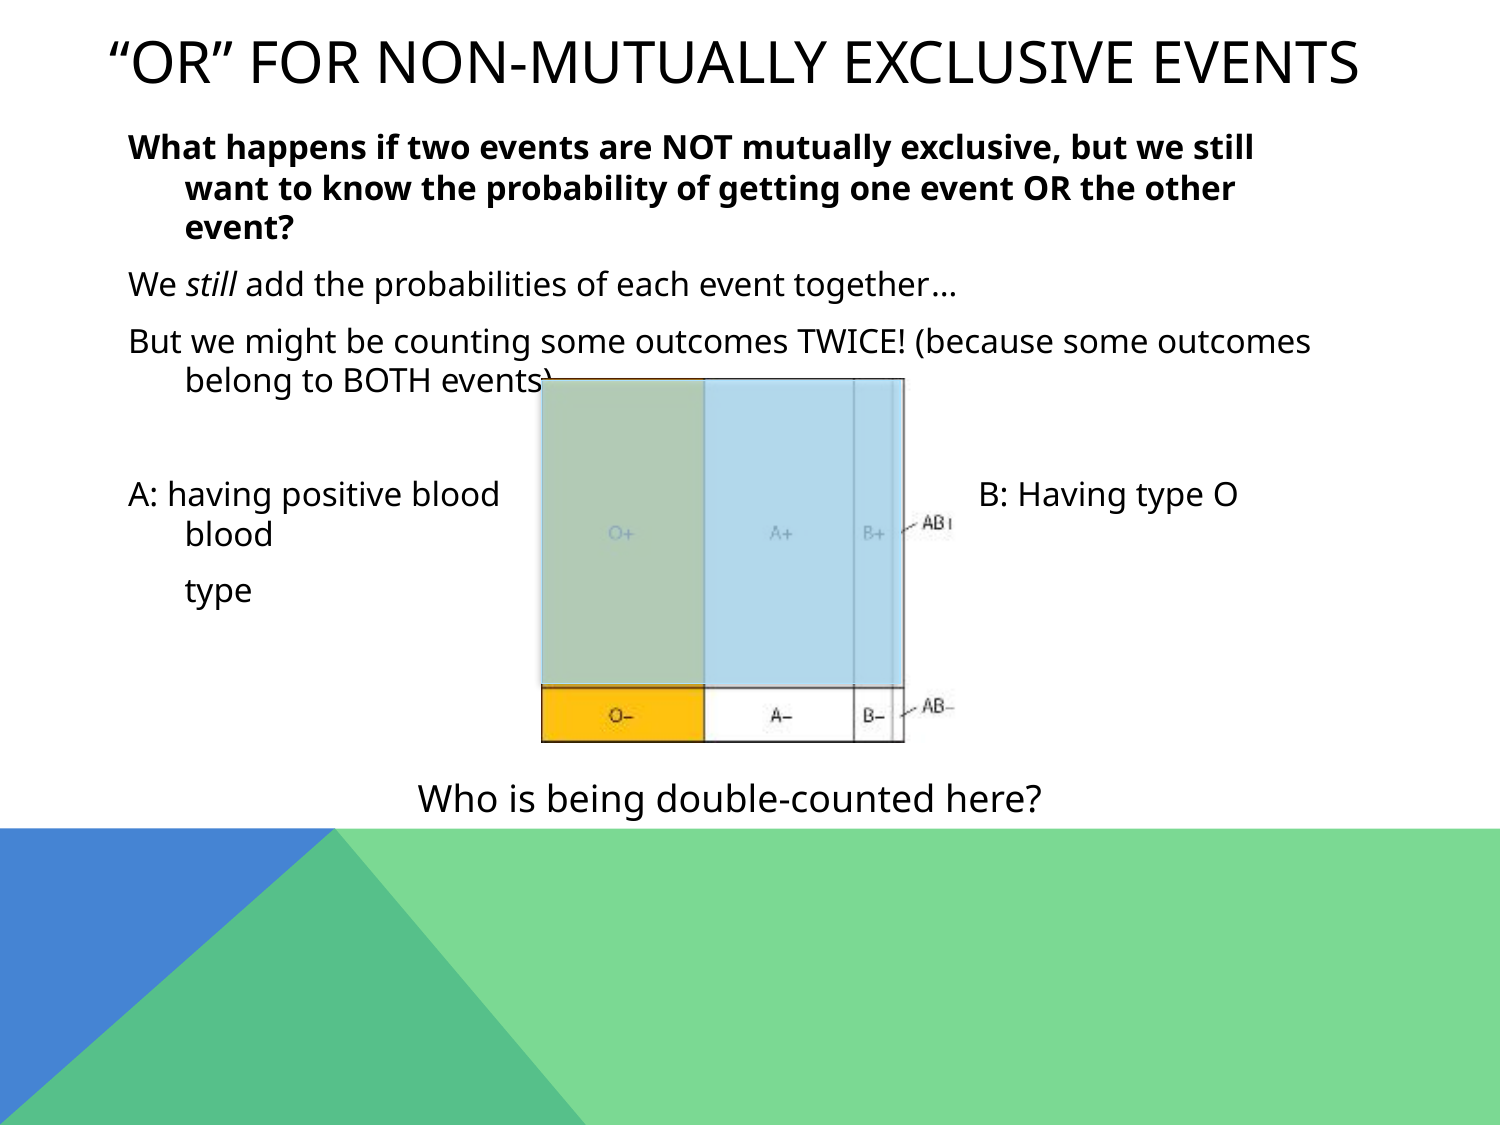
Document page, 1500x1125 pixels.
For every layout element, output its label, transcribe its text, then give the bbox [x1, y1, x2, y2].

title “OR” for non-mutually exclusive events [78, 15, 1392, 105]
picture [541, 378, 958, 743]
list What happens if two events are NOT mutually exclusive, but we still want to know the probability of getting one event OR the other event? We still add the probabilities of each event together… But we might be counting some outcomes TWICE! (because some outcomes belong to BOTH events) A: having positive blood B: Having type O blood type [113, 119, 1347, 707]
text_box Who is being double-counted here? [402, 767, 1058, 828]
